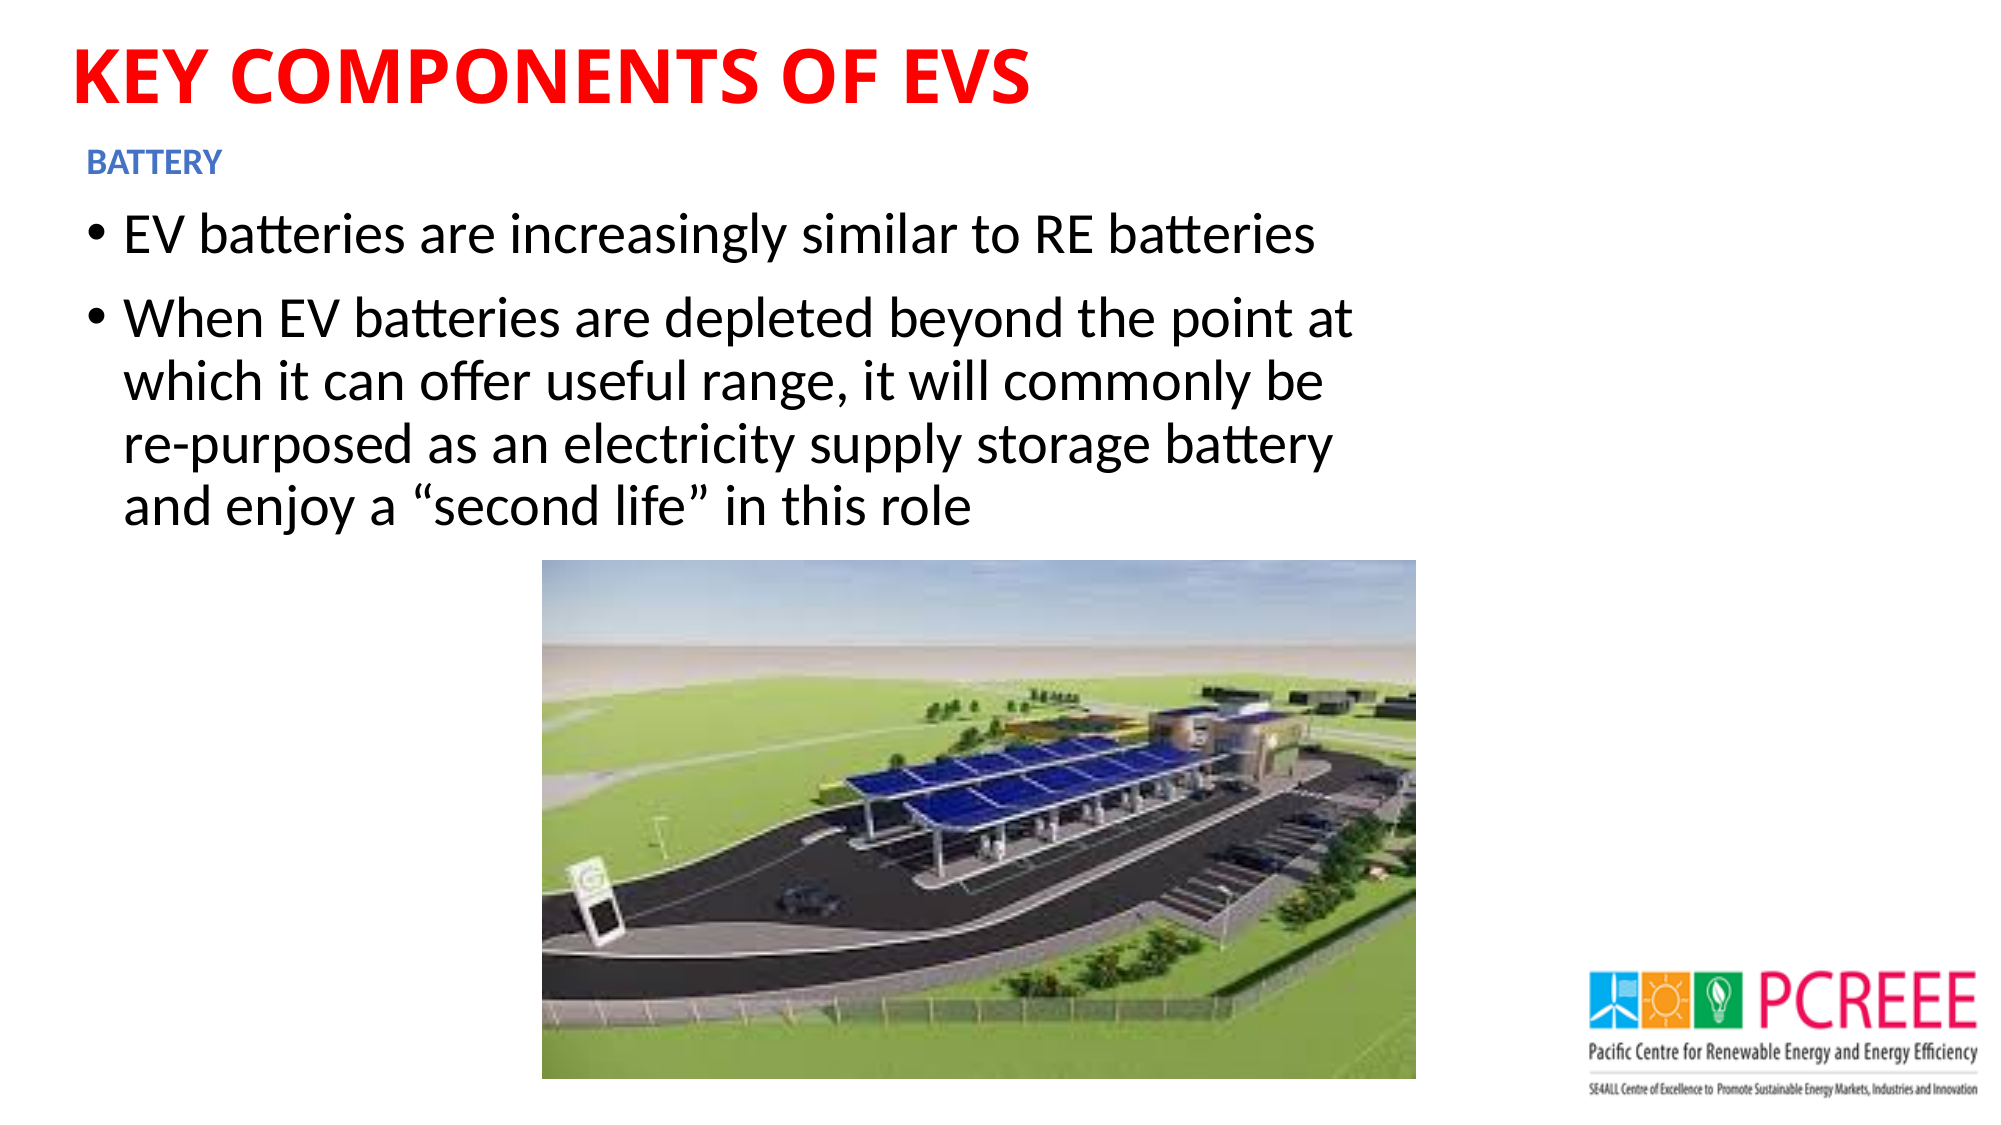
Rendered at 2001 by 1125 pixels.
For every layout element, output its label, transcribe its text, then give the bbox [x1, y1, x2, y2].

list BATTERY EV batteries are increasingly similar to RE batteries When EV batteries are depleted beyond the point at which it can offer useful range, it will commonly be re-purposed as an electricity supply storage battery and enjoy a “second life” in this role [71, 134, 1376, 1091]
picture [542, 560, 1416, 1079]
picture [1584, 964, 1990, 1102]
title KEY COMPONENTS OF EVS [55, 23, 1781, 135]
